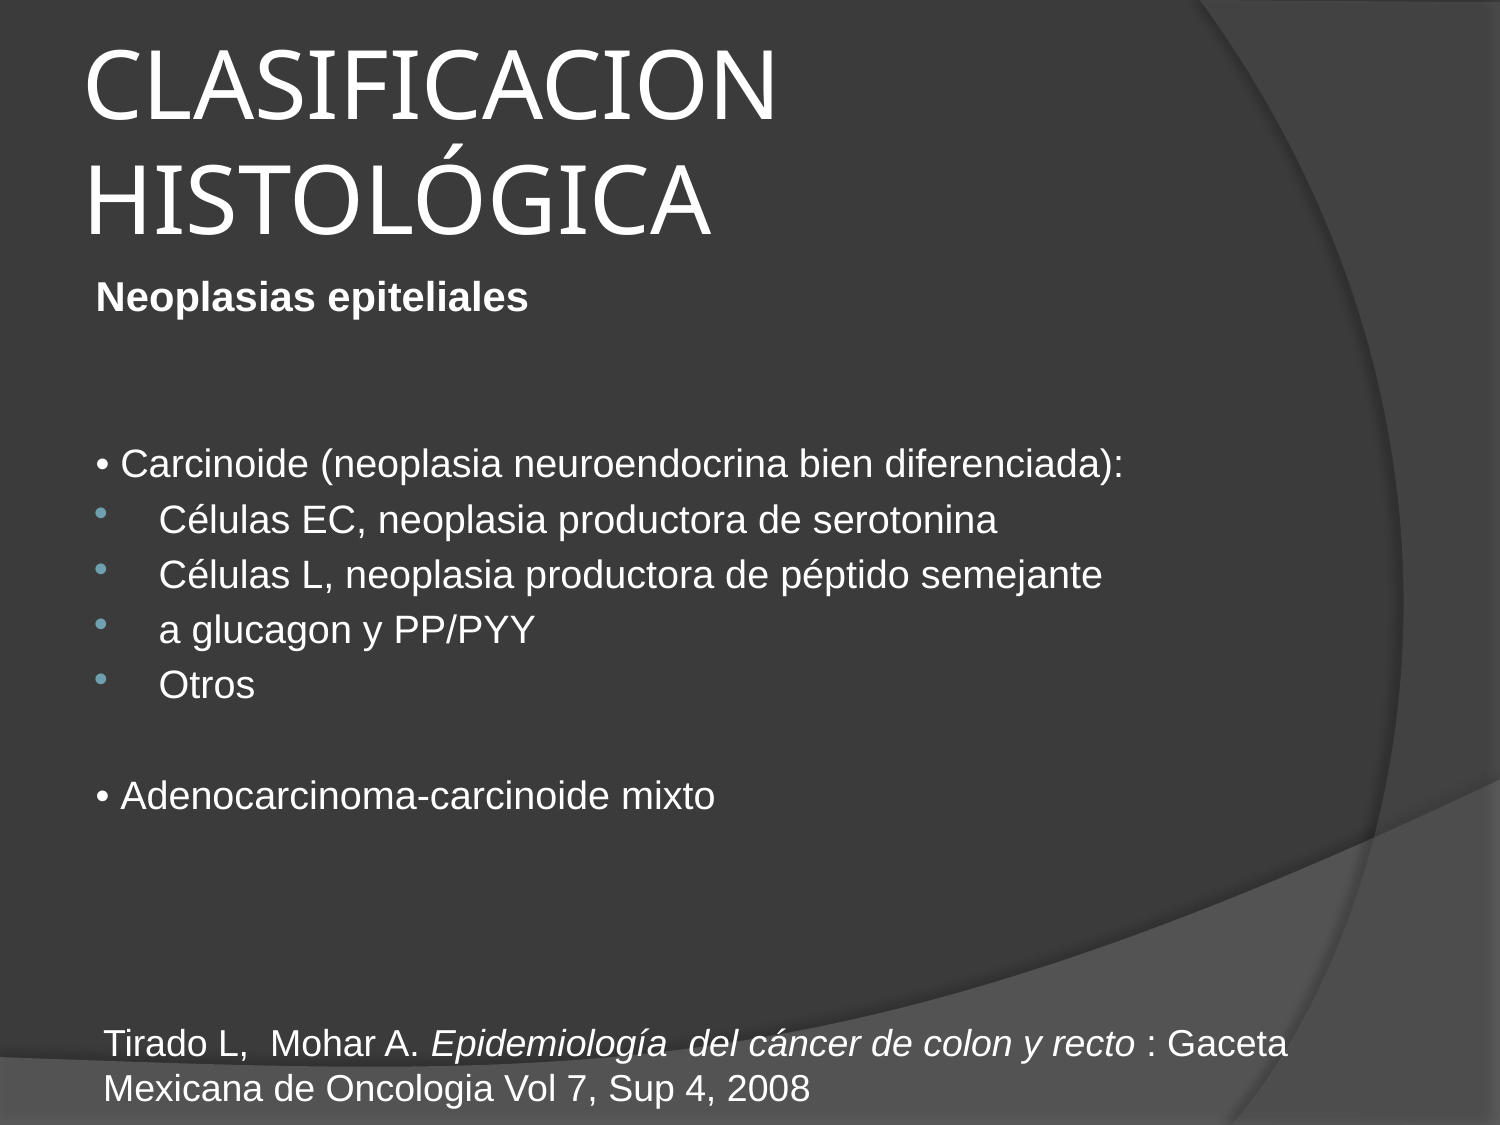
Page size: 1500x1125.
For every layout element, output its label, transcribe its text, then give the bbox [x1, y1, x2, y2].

text_box Tirado L, Mohar A. Epidemiología del cáncer de colon y recto : Gaceta Mexicana de Oncologia Vol 7, Sup 4, 2008 [88, 1011, 1376, 1117]
title CLASIFICACION HISTOLÓGICA [75, 45, 1300, 233]
list Neoplasias epiteliales • Carcinoide (neoplasia neuroendocrina bien diferenciada): Células EC, neoplasia productora de serotonina Células L, neoplasia productora de péptido semejante a glucagon y PP/PYY Otros • Adenocarcinoma-carcinoide mixto [75, 262, 1300, 1005]
